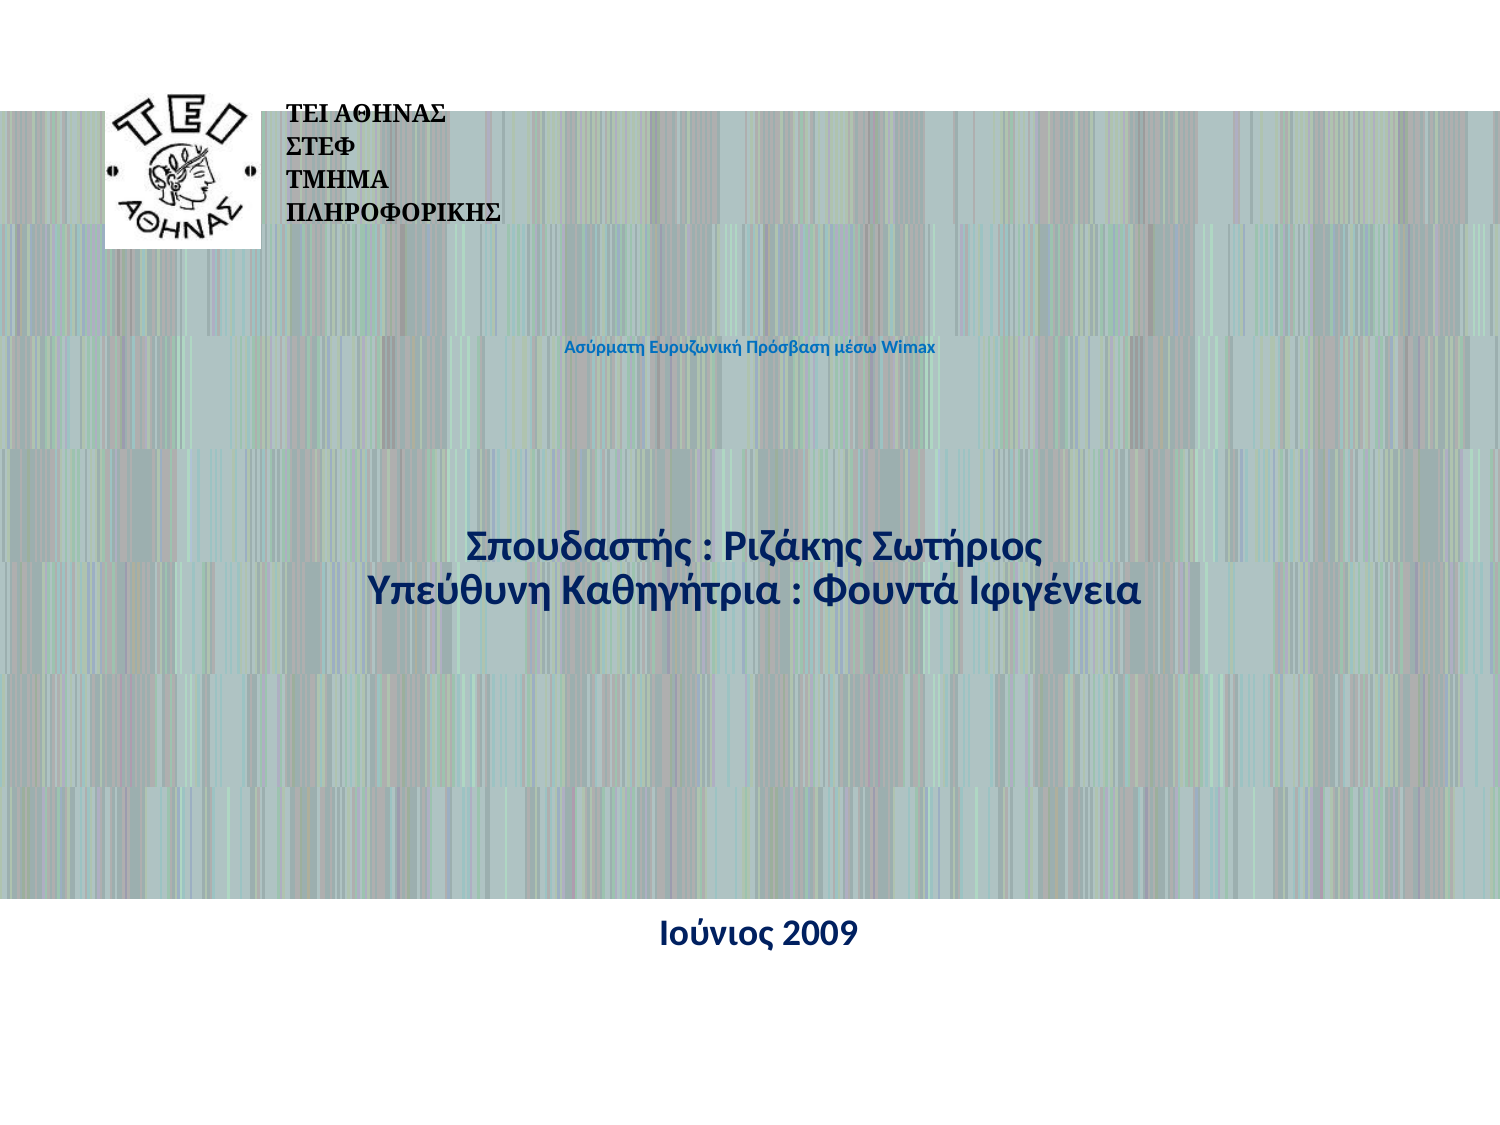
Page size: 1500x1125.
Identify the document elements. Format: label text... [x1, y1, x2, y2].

text_box Σπουδαστής : Ριζάκης Σωτήριος Υπεύθυνη Καθηγήτρια : Φουντά Ιφιγένεια Ιούνιος 2009 [117, 433, 1393, 1043]
table_header ΤΕΙ ΑΘΗΝΑΣ ΣΤΕΦ ΤΜΗΜΑ ΠΛΗΡΟΦΟΡΙΚΗΣ [275, 70, 592, 276]
picture [105, 93, 261, 249]
title Ασύρματη Ευρυζωνική Πρόσβαση μέσω Wimax [0, 257, 1500, 446]
table_header [59, 70, 275, 276]
